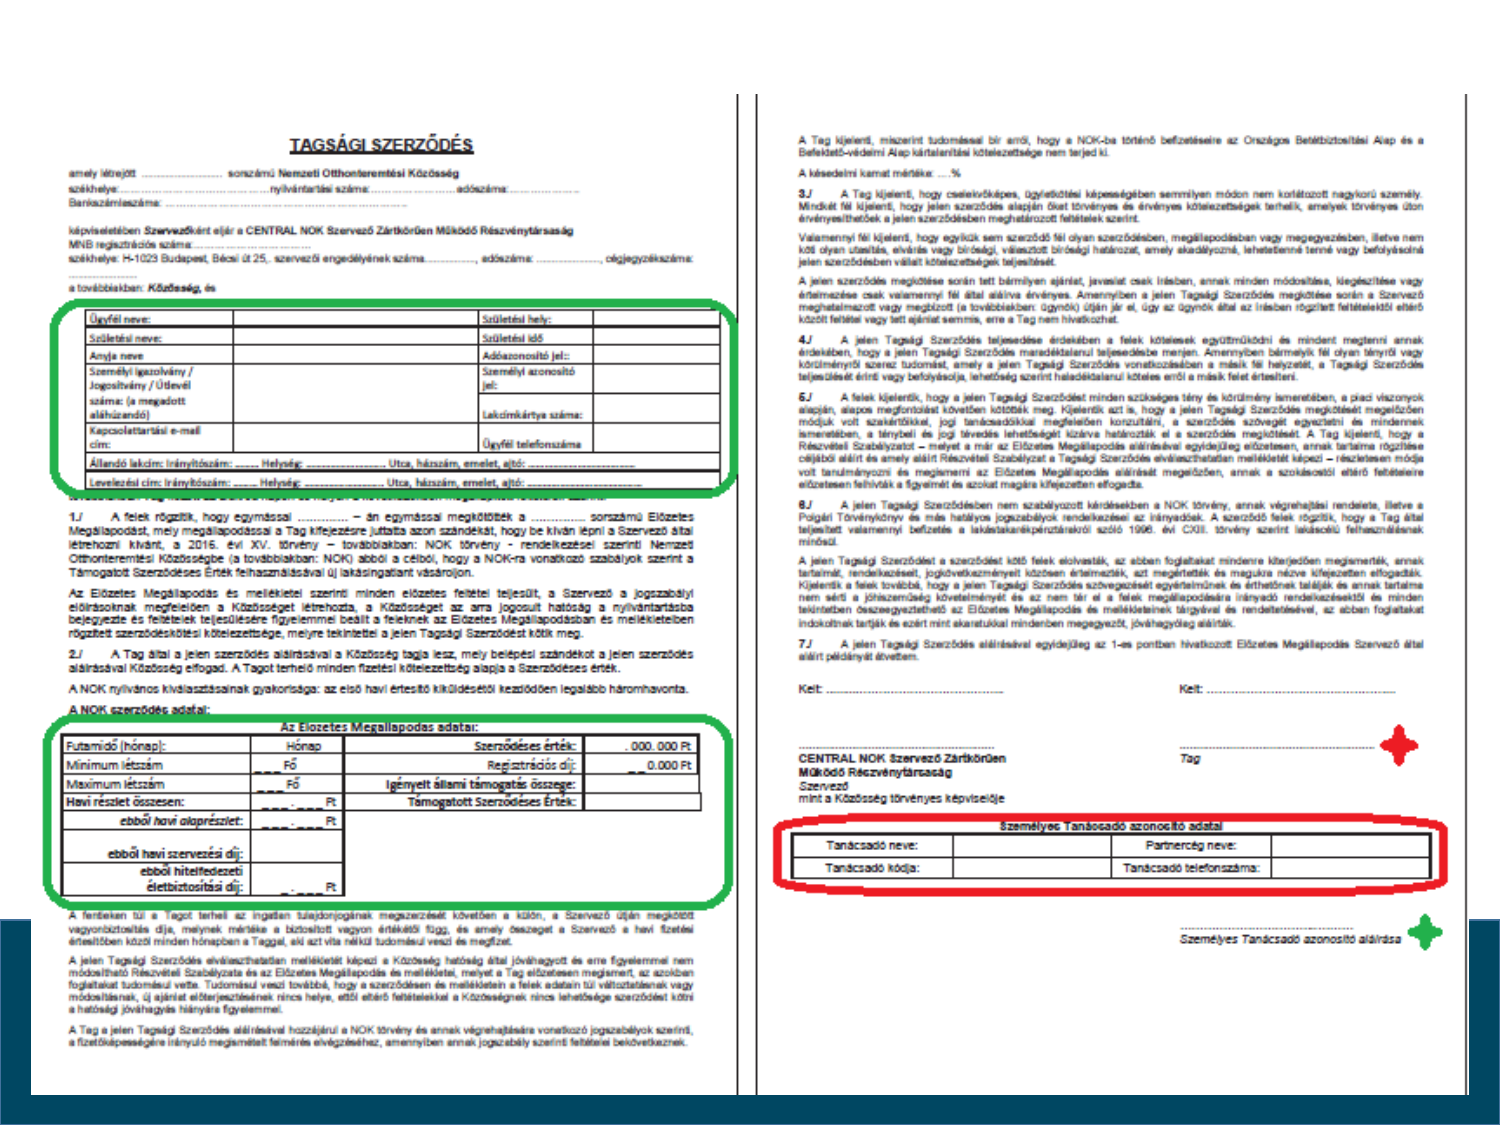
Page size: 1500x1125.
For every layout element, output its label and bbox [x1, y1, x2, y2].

text_box [0, 919, 1500, 1125]
picture [31, 93, 1469, 1094]
